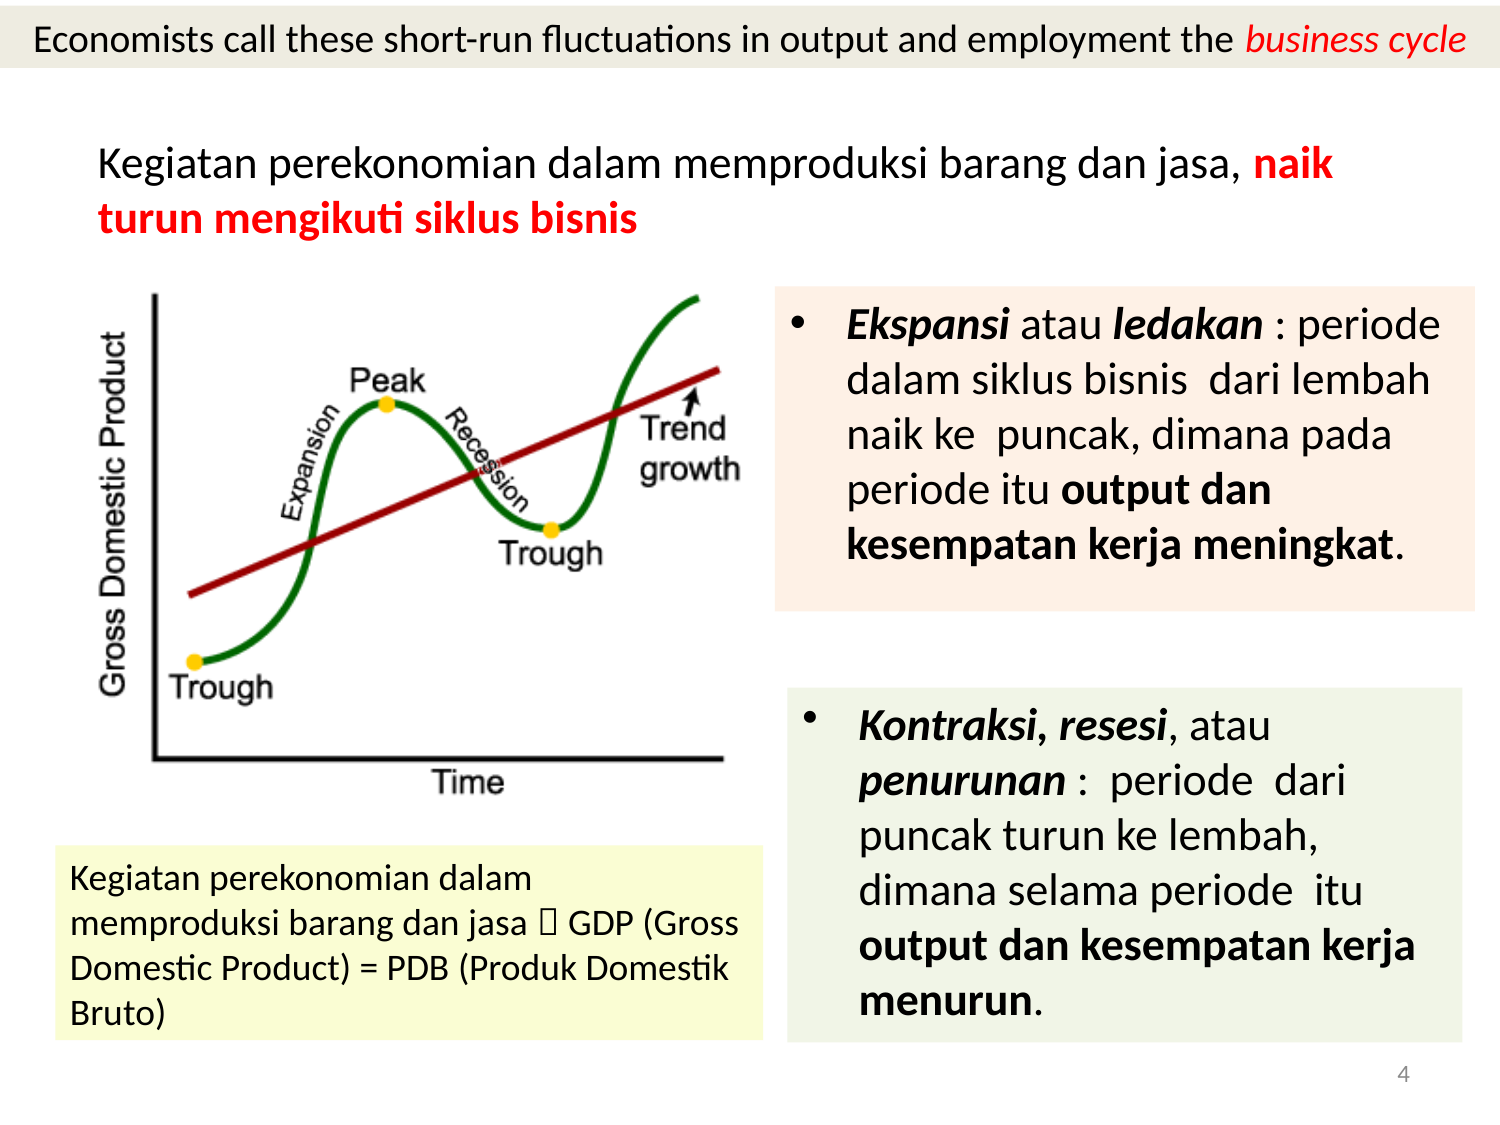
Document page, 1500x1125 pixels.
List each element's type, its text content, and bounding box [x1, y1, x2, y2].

text_box Kontraksi, resesi, atau penurunan : periode dari puncak turun ke lembah, dimana selama periode itu output dan kesempatan kerja menurun. [787, 687, 1463, 1043]
slide_number 4 [1074, 1042, 1425, 1103]
text_box Kegiatan perekonomian dalam memproduksi barang dan jasa, naik turun mengikuti siklus bisnis [83, 124, 1444, 250]
list Ekspansi atau ledakan : periode dalam siklus bisnis dari lembah naik ke puncak, dimana pada periode itu output dan kesempatan kerja meningkat. [774, 286, 1475, 612]
text_box Kegiatan perekonomian dalam memproduksi barang dan jasa  GDP (Gross Domestic Product) = PDB (Produk Domestik Bruto) [55, 845, 764, 1041]
picture [84, 287, 751, 821]
text_box Economists call these short-run ﬂuctuations in output and employment the business cycle [0, 5, 1500, 68]
